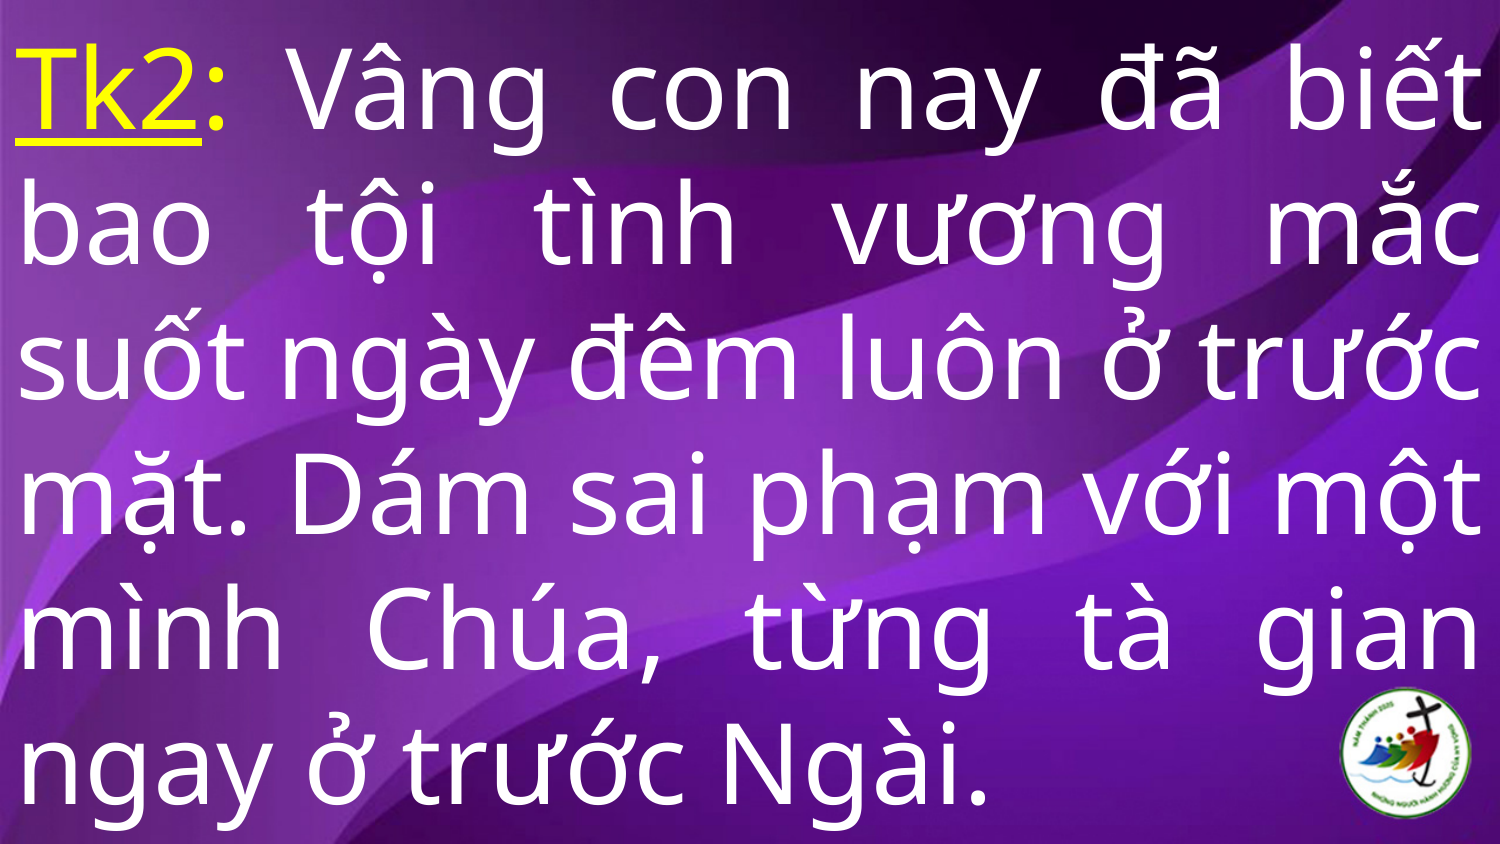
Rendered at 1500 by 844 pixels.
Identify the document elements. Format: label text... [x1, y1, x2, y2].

title Tk2: Vâng con nay đã biết bao tội tình vương mắc suốt ngày đêm luôn ở trước mặt. Dám sai phạm với một mình Chúa, từng tà gian ngay ở trước Ngài. [0, 0, 1500, 844]
